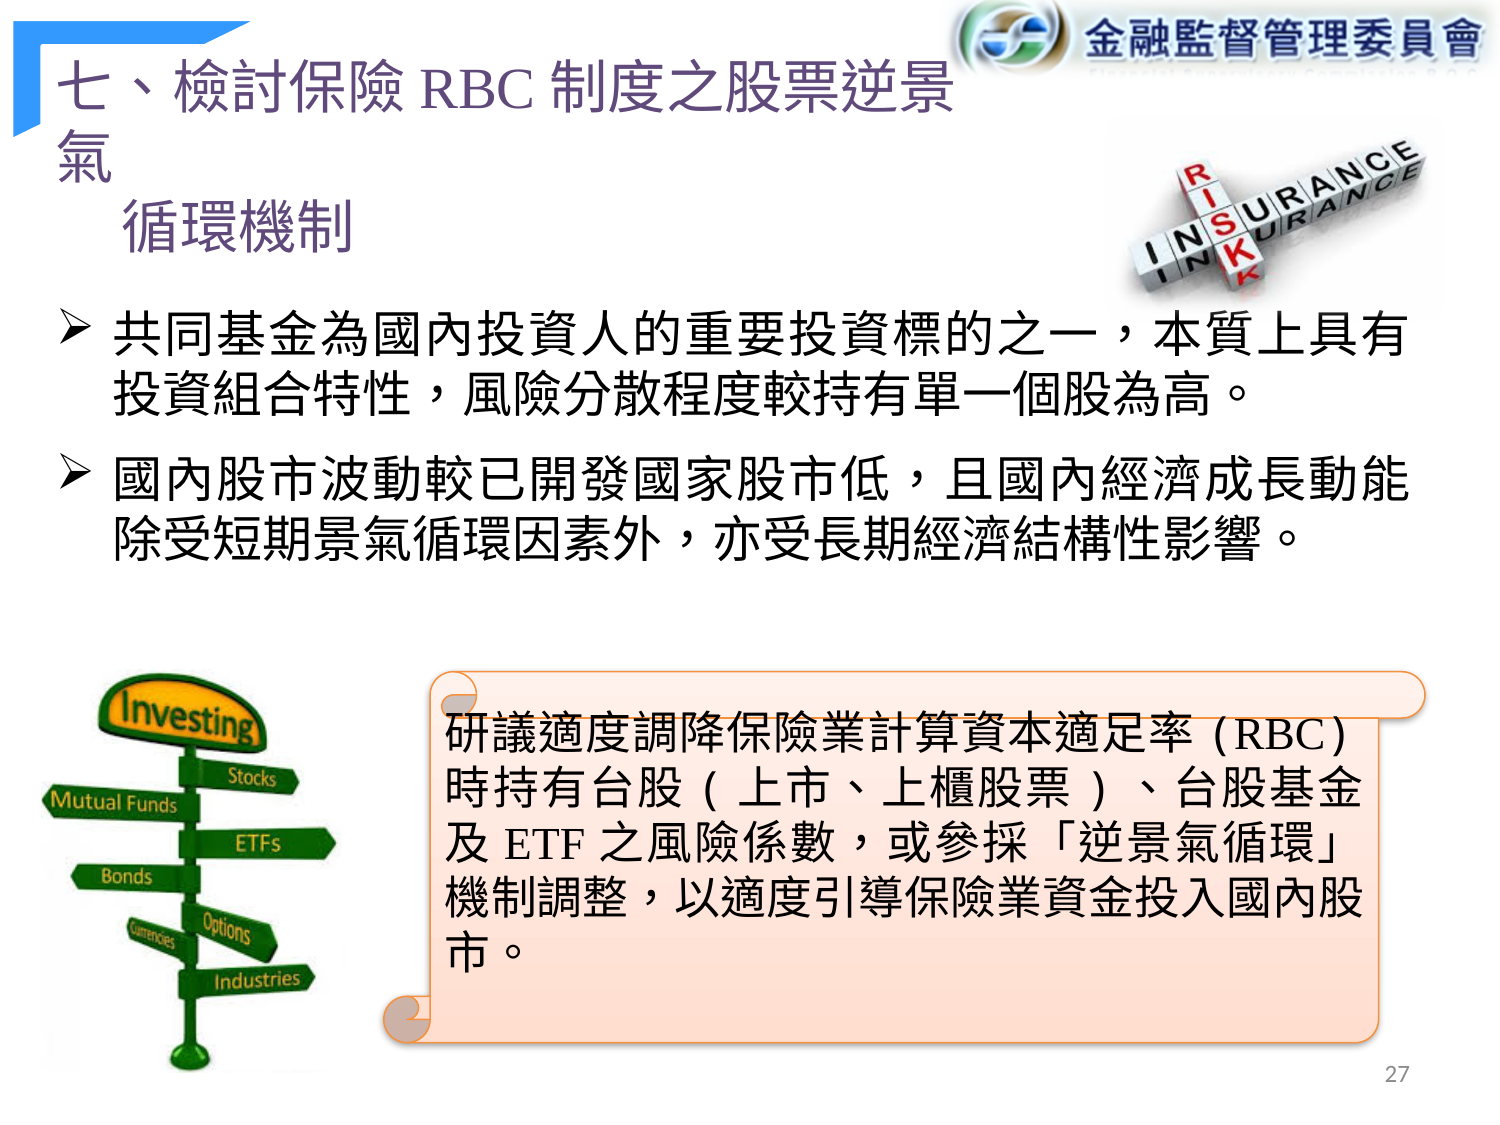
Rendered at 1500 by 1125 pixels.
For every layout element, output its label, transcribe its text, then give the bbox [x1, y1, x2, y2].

text_box 共同基金為國內投資人的重要投資標的之一，本質上具有投資組合特性，風險分散程度較持有單一個股為高。 國內股市波動較已開發國家股市低，且國內經濟成長動能除受短期景氣循環因素外，亦受長期經濟結構性影響。 [39, 271, 1427, 600]
text_box 七、檢討保險RBC制度之股票逆景氣 循環機制 [41, 42, 1010, 268]
text_box 研議適度調降保險業計算資本適足率(RBC)時持有台股(上市、上櫃股票)、台股基金及ETF之風險係數，或參採「逆景氣循環」機制調整，以適度引導保險業資金投入國內股市。 [382, 670, 1426, 1044]
text_box [9, 16, 263, 143]
picture [968, 20, 1476, 50]
picture [1104, 113, 1446, 324]
picture [41, 669, 347, 1073]
slide_number 27 [1074, 1042, 1425, 1103]
